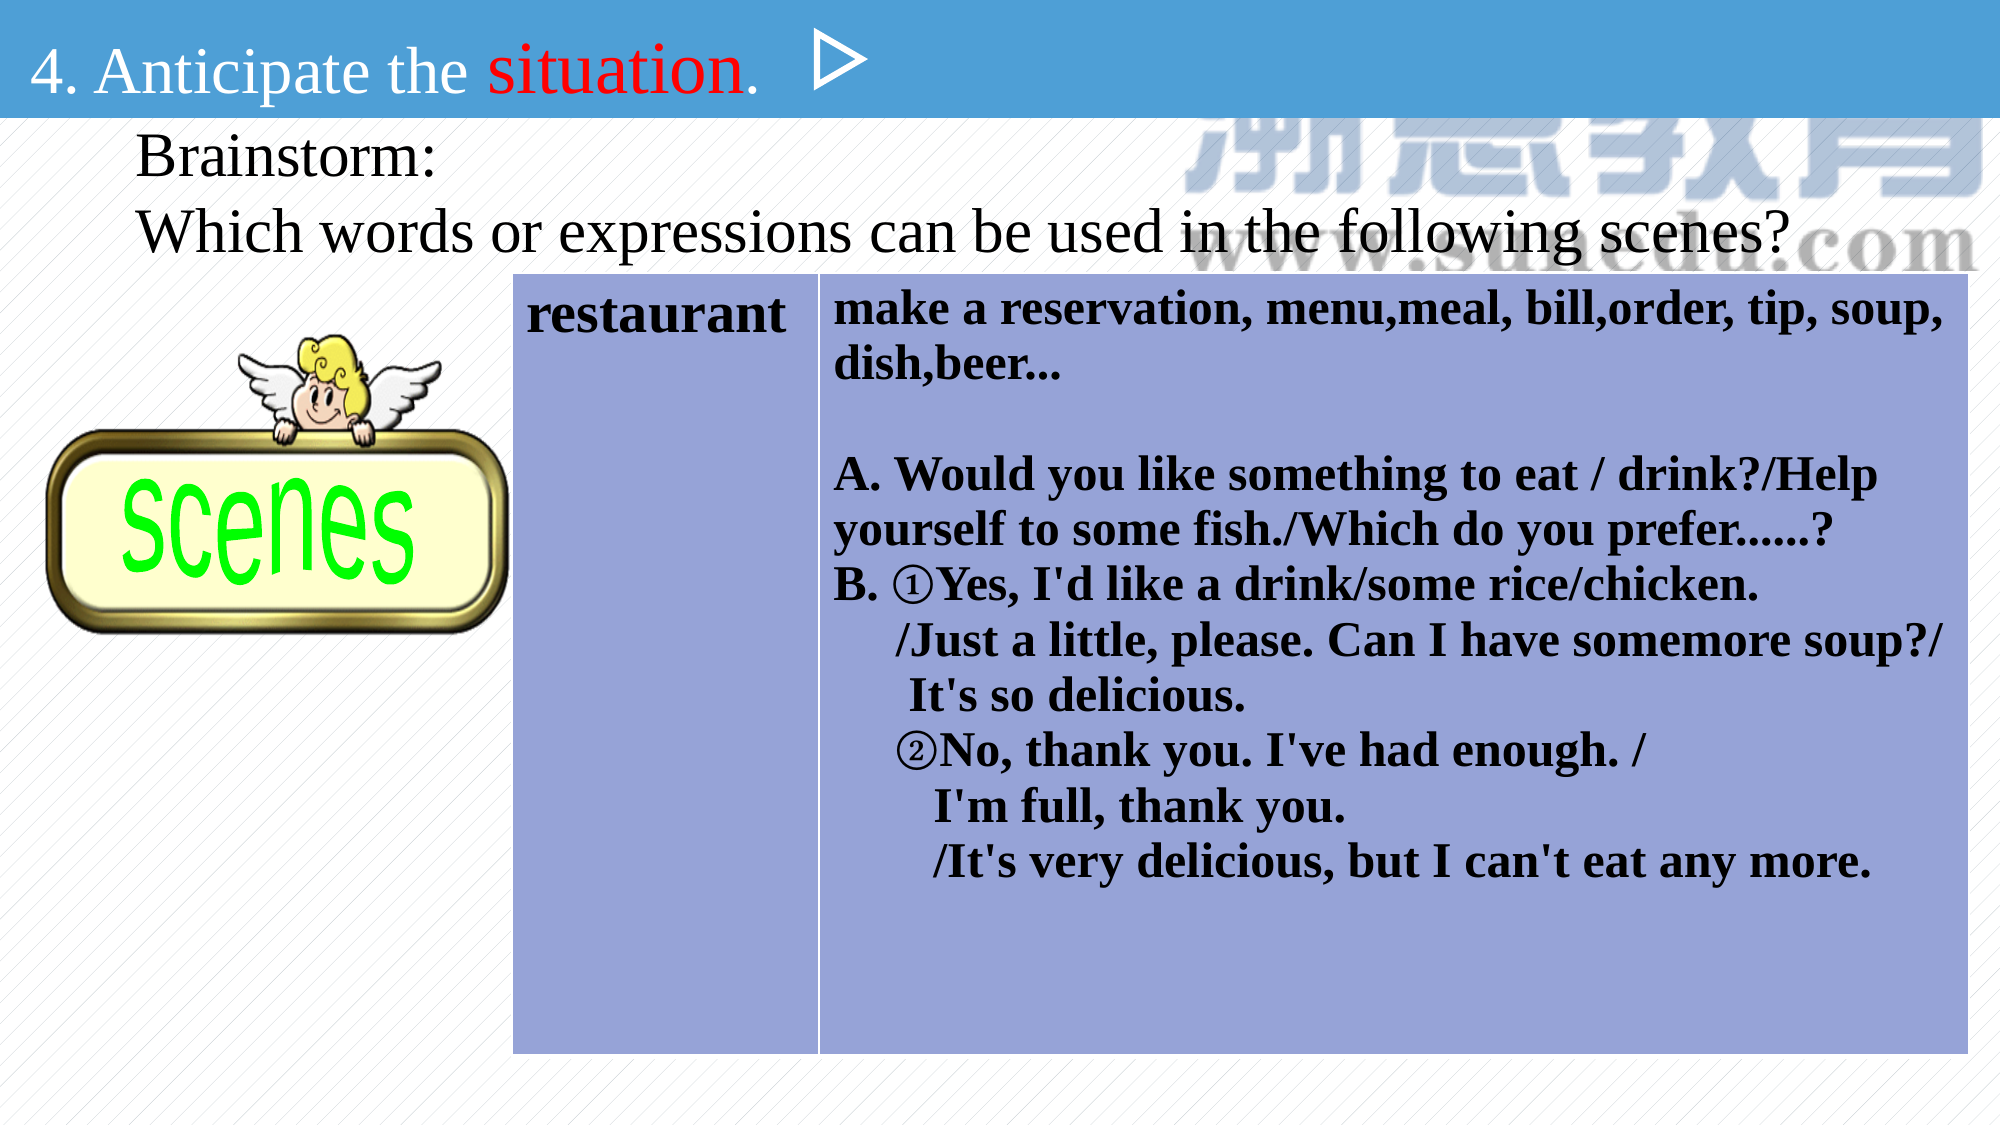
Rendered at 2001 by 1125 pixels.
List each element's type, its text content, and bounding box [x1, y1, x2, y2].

picture [1971, 119, 1983, 271]
text_box Brainstorm: Which words or expressions can be used in the following scenes? [121, 105, 1971, 272]
text_box [815, 31, 864, 87]
text_box 4. Anticipate the situation. [15, 11, 777, 116]
table_header make a reservation, menu,meal, bill,order, tip, soup, dish,beer... A. Would you like something to eat / drink?/Help yourself to some fish./Which do you prefer......? B. ①Yes, I'd like a drink/some rice/chicken. /Just a little, please. Can I have somemore soup?/ It's so delicious. ②No, thank you. I've had enough. / I'm full, thank you. /It's very delicious, but I can't eat any more. [820, 274, 1968, 1054]
picture [40, 329, 514, 641]
table_header restaurant [513, 274, 818, 1054]
text_box [0, 0, 2000, 119]
